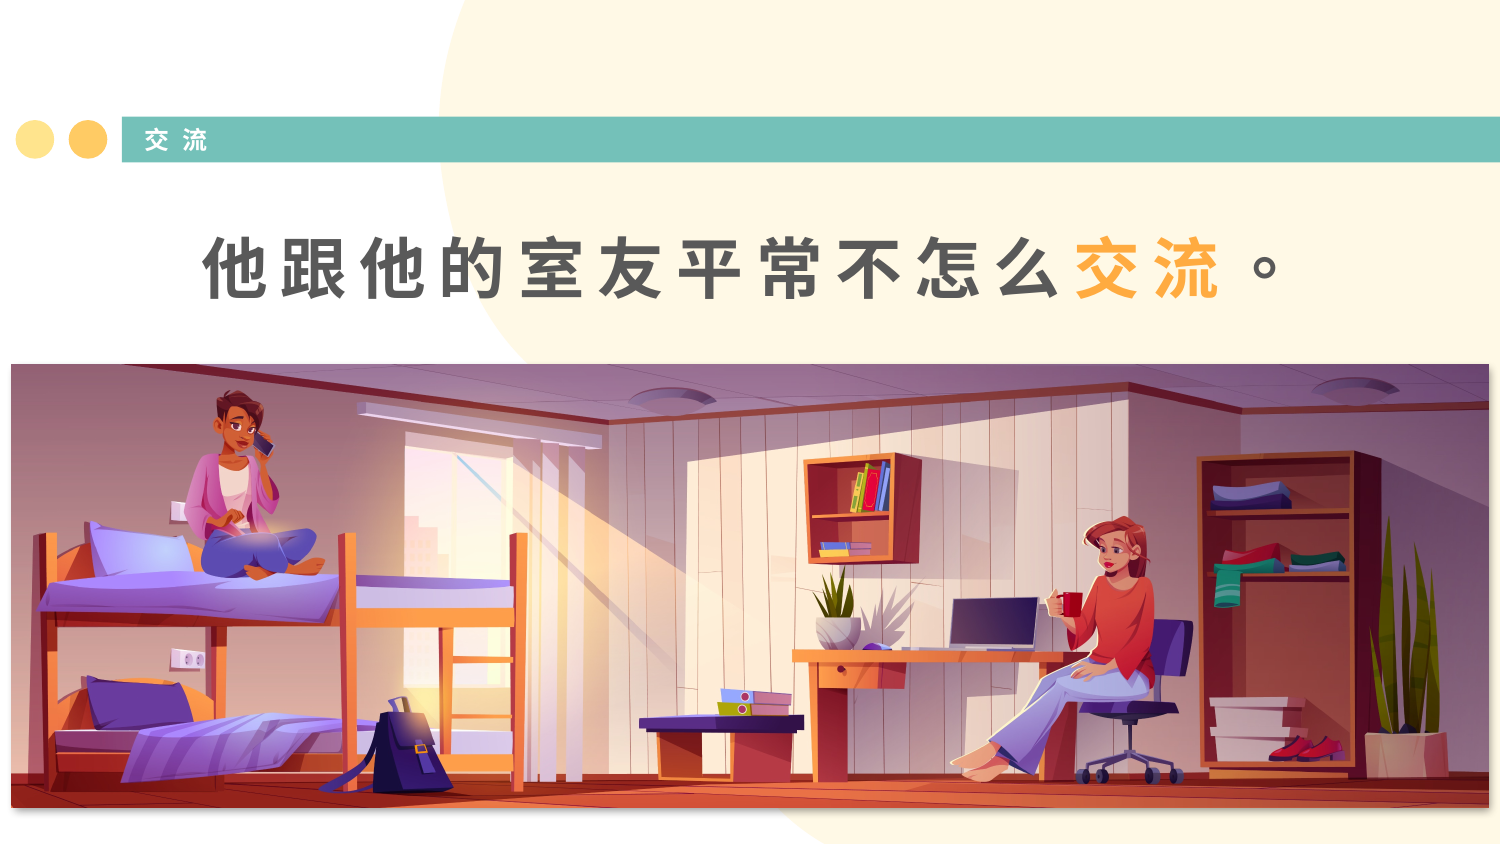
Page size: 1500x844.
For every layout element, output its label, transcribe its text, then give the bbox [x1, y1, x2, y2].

text_box 他跟他的室友平常不怎么交流。 [186, 219, 1314, 314]
title 交流 [129, 118, 952, 170]
picture [11, 364, 1489, 809]
